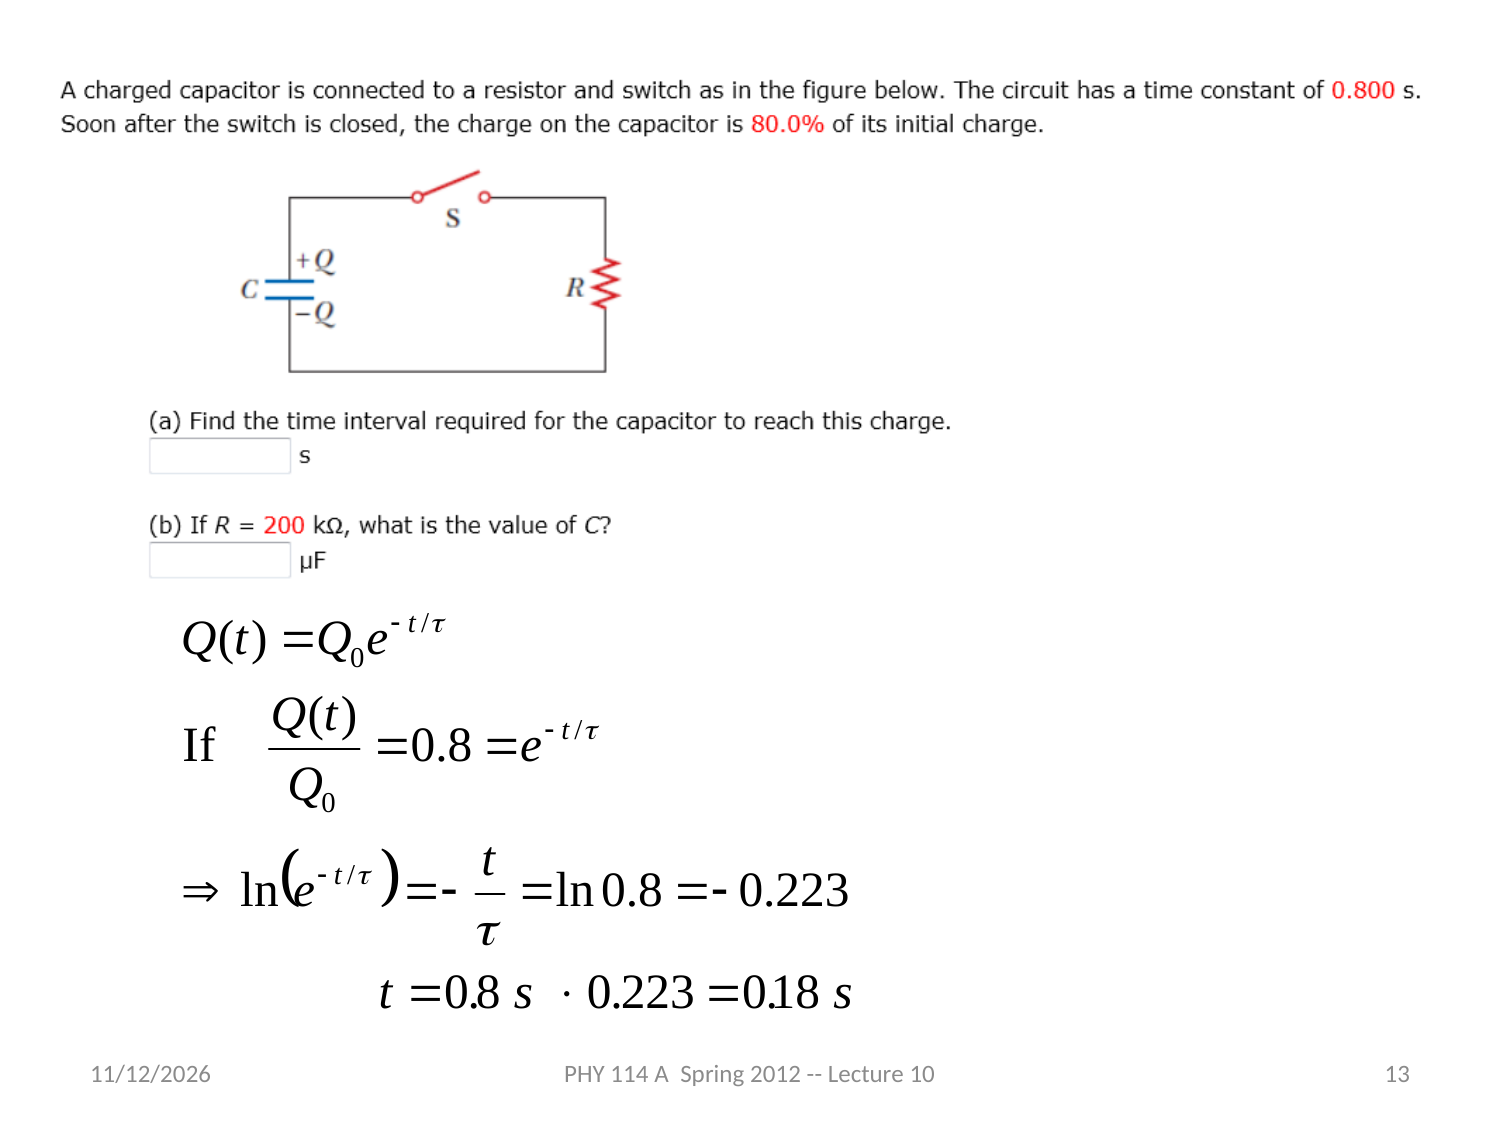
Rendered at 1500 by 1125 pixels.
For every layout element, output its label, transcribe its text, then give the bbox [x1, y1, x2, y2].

slide_number 13 [1074, 1042, 1425, 1103]
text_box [174, 599, 863, 1021]
picture [43, 76, 1438, 588]
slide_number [75, 1042, 425, 1103]
footer PHY 114 A Spring 2012 -- Lecture 10 [512, 1042, 988, 1103]
